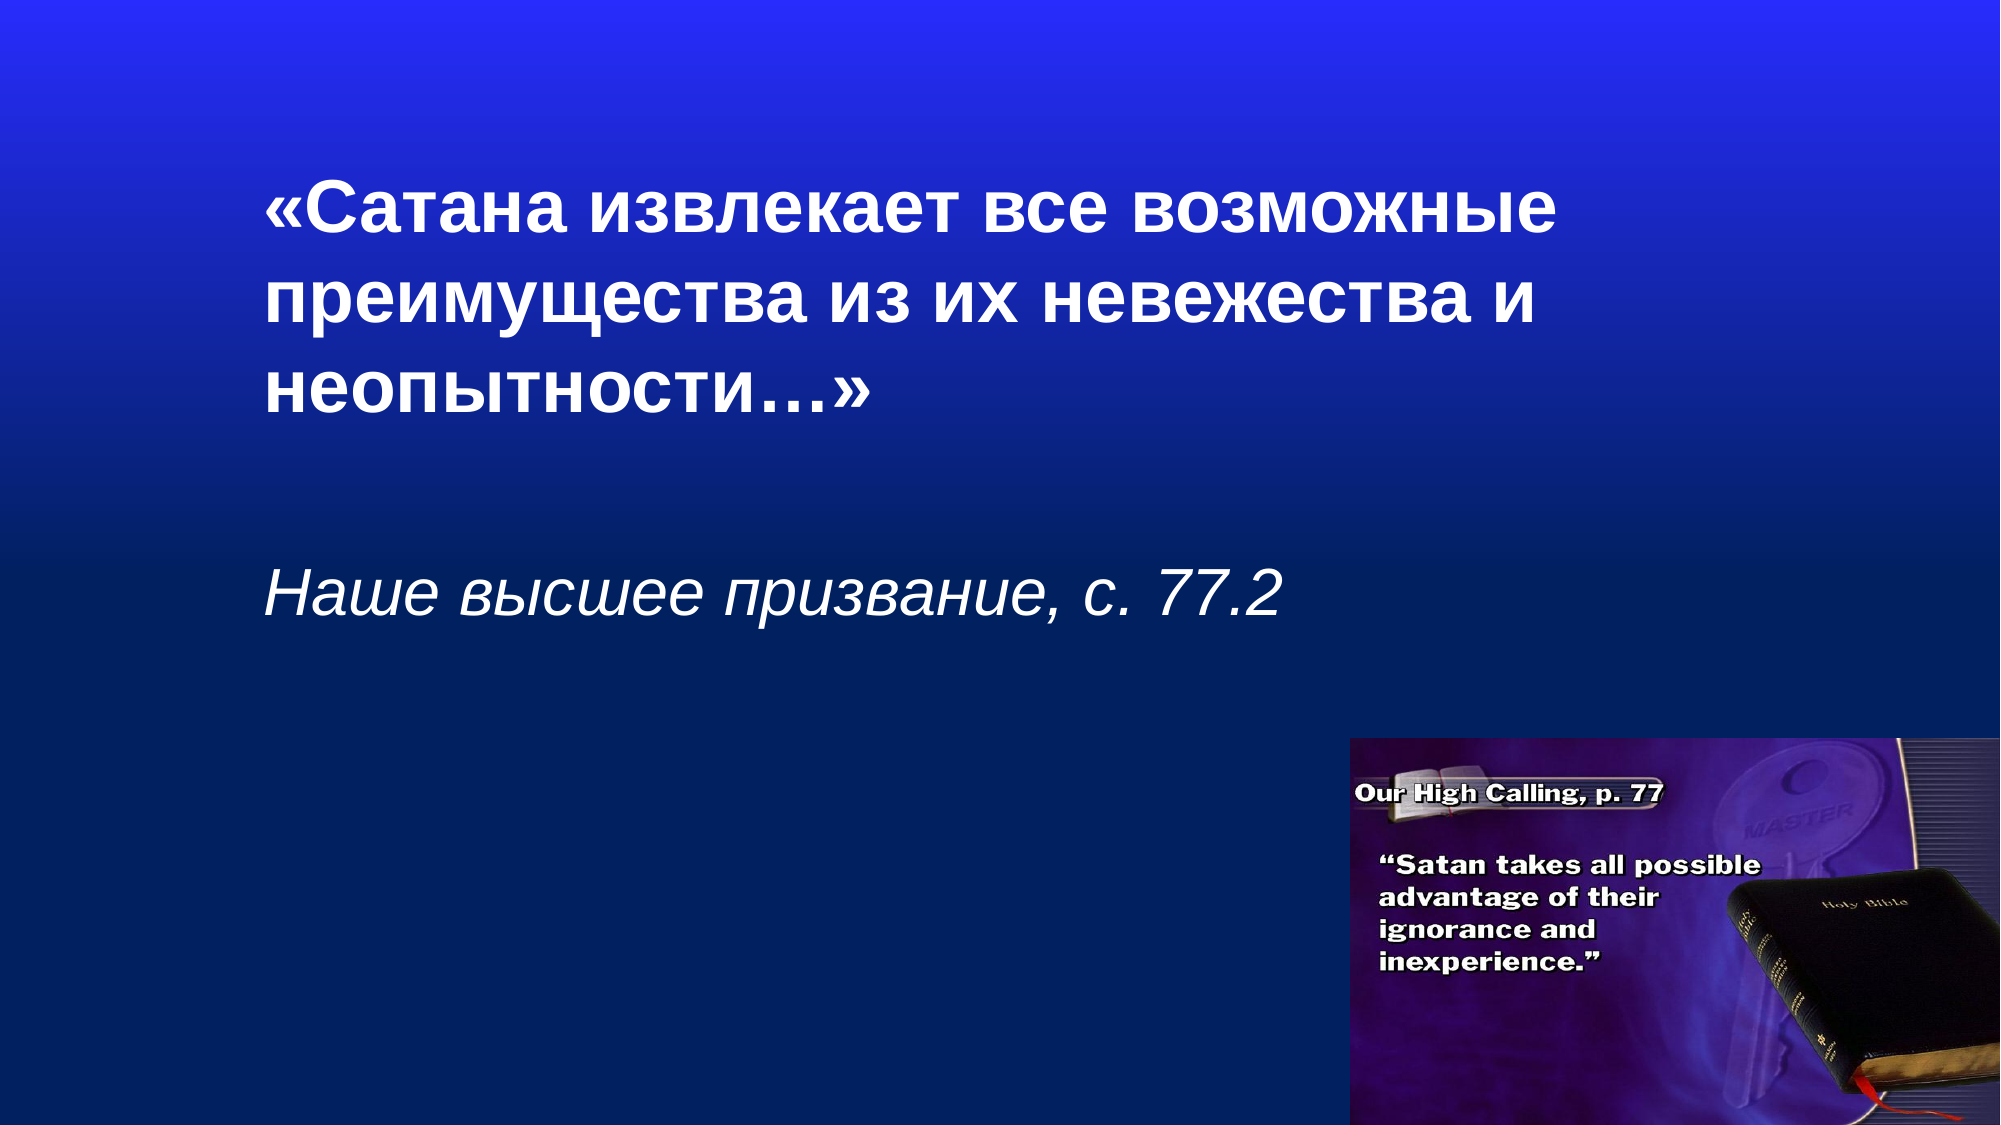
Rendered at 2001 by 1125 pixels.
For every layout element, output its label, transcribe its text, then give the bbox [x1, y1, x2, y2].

list «Сатана извлекает все возможные преимущества из их невежества и неопытности…» Наше высшее призвание, с. 77.2 [248, 149, 1779, 663]
picture [1350, 738, 2000, 1125]
